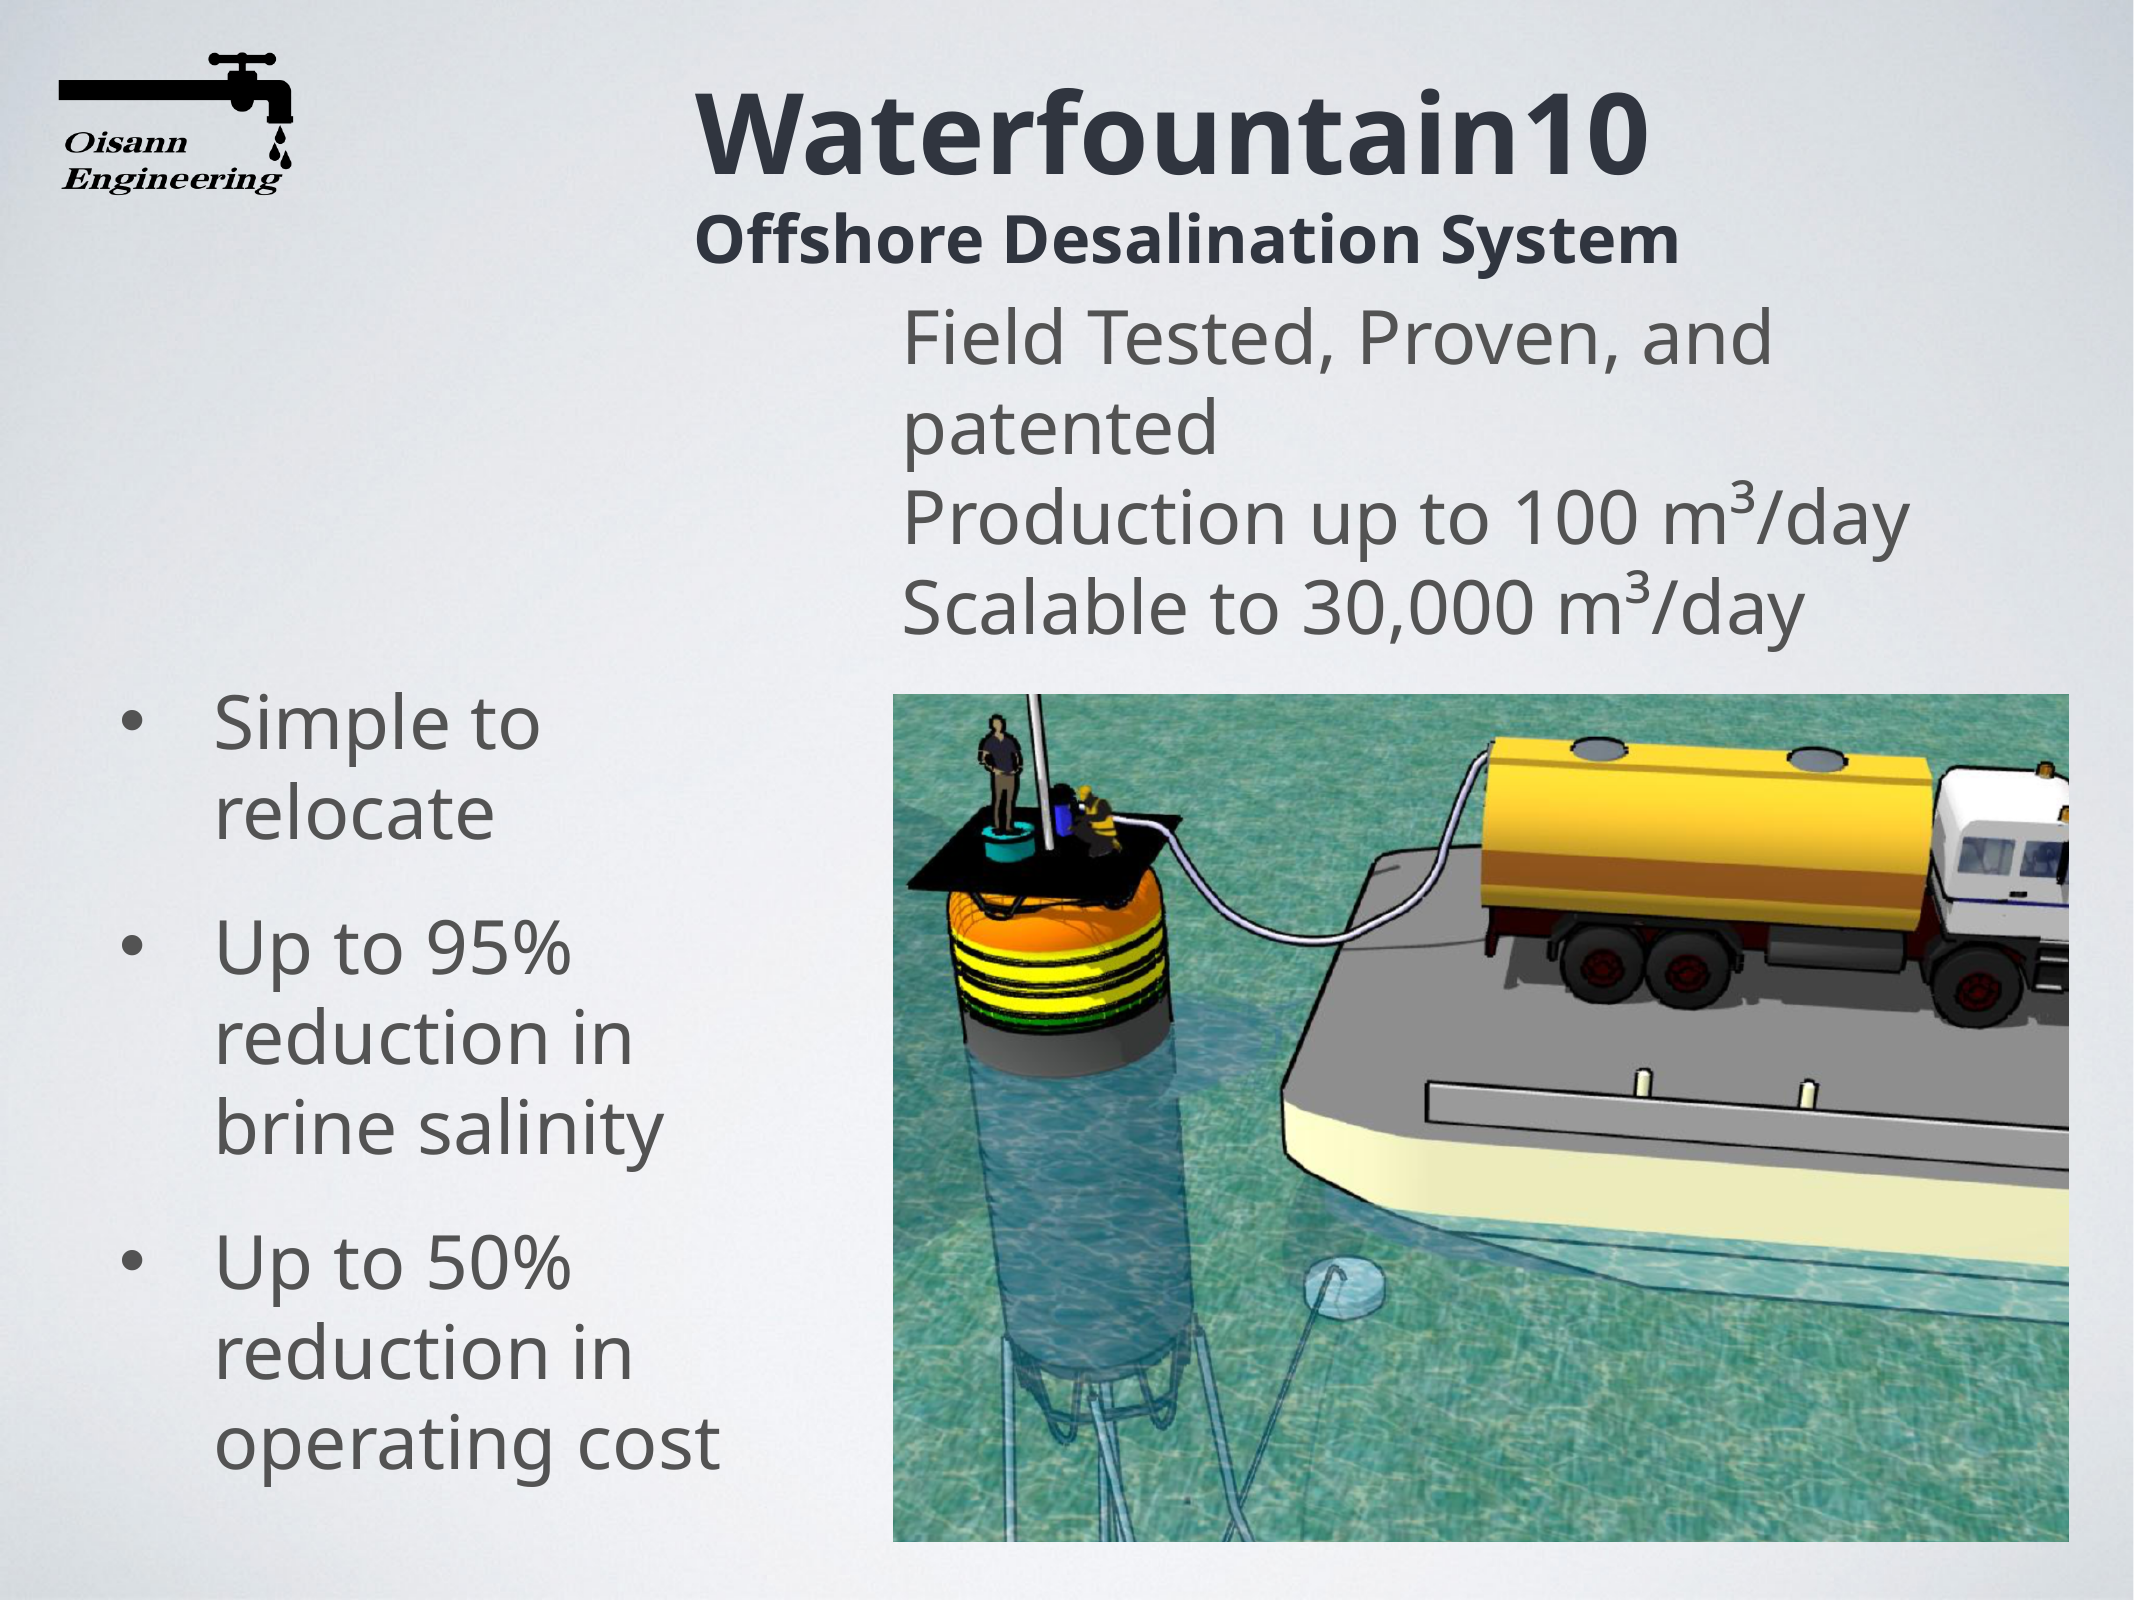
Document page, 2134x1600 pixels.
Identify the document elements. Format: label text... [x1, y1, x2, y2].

picture [0, 0, 2134, 1600]
text_box Waterfountain10 Offshore Desalination System [242, 53, 2134, 286]
text_box Simple to relocate Up to 95% reduction in brine salinity Up to 50% reduction in operating cost [111, 665, 741, 1493]
text_box Field Tested, Proven, and patented Production up to 100 m³/day Scalable to 30,000 m³/day [893, 280, 2105, 658]
